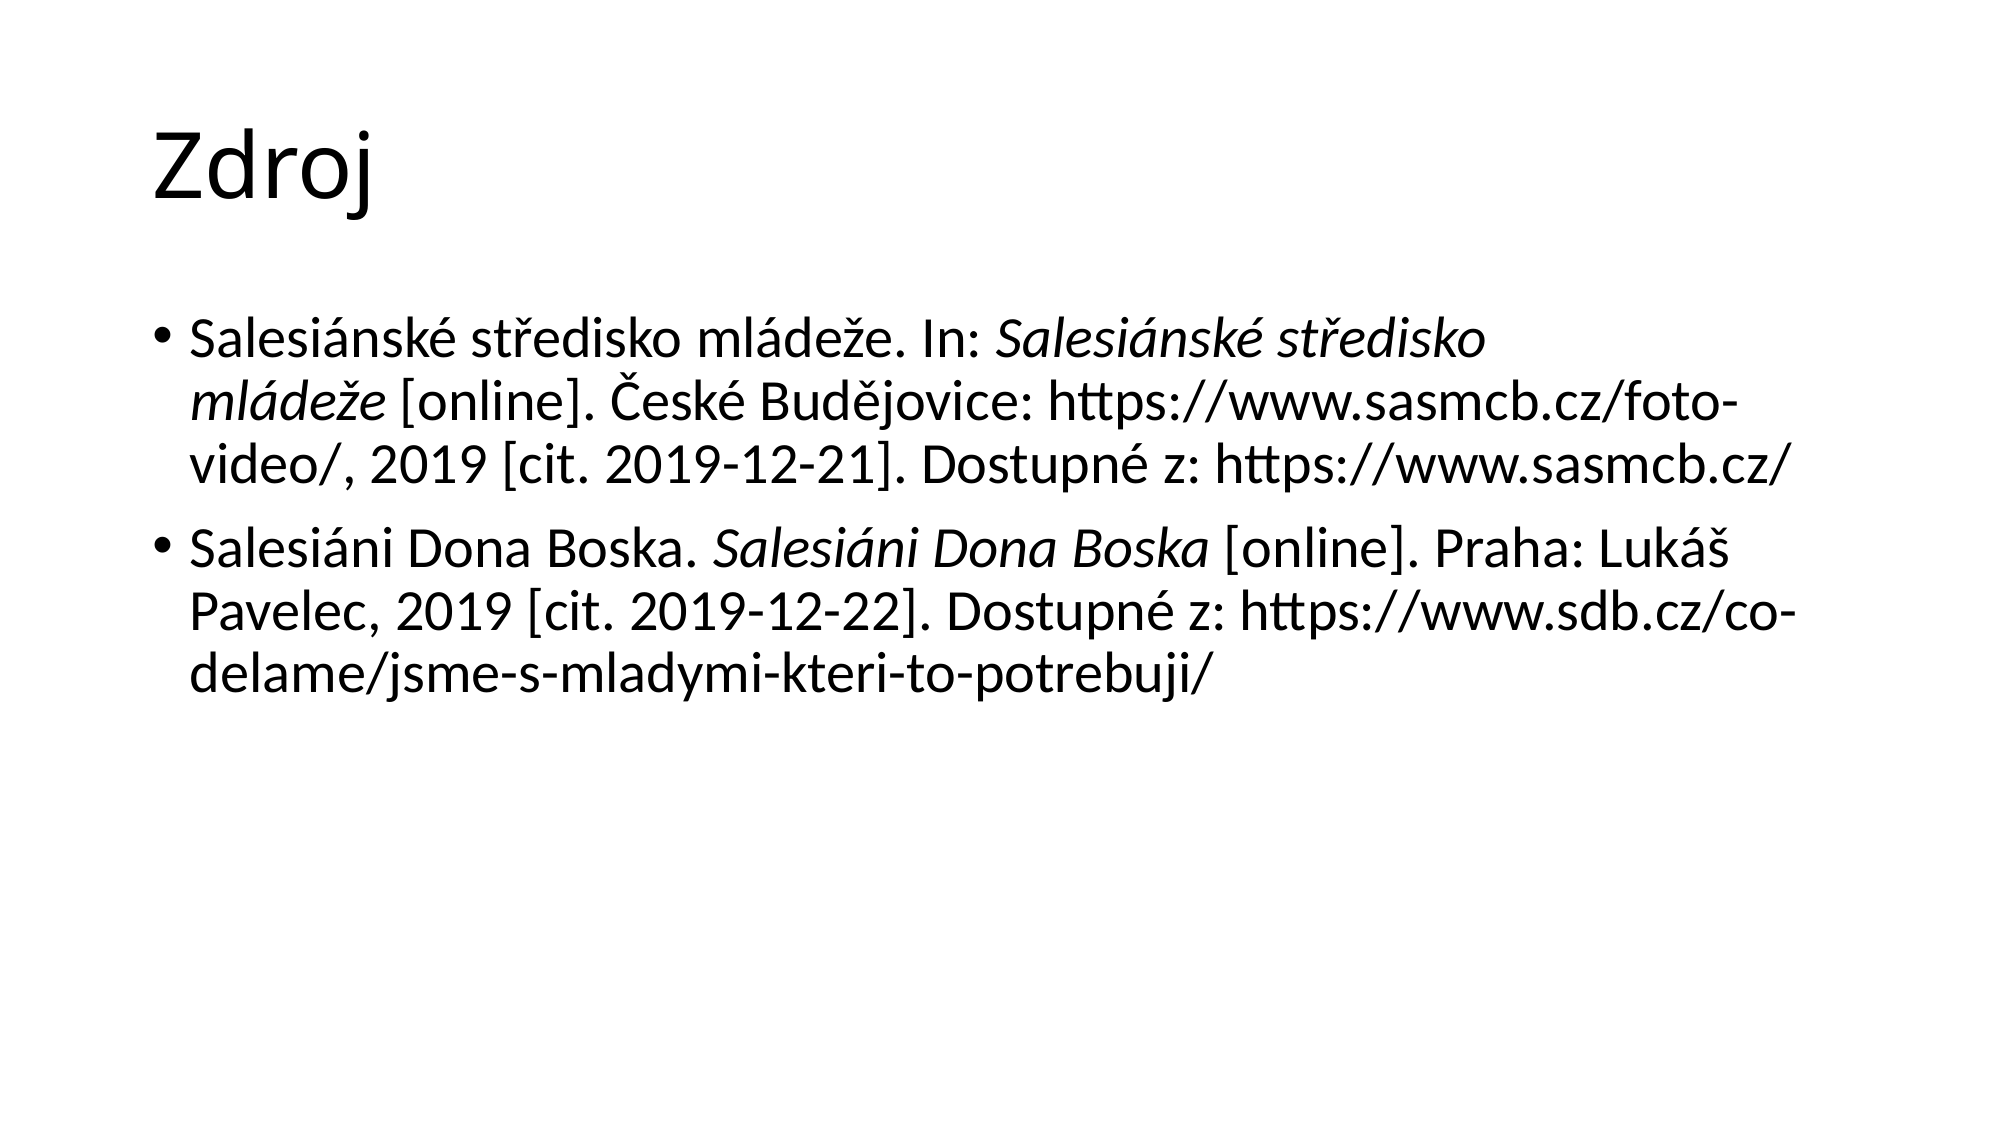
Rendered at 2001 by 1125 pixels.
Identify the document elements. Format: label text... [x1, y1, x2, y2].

list Salesiánské středisko mládeže. In: Salesiánské středisko mládeže [online]. České Budějovice: https://www.sasmcb.cz/foto-video/, 2019 [cit. 2019-12-21]. Dostupné z: https://www.sasmcb.cz/ Salesiáni Dona Boska. Salesiáni Dona Boska [online]. Praha: Lukáš Pavelec, 2019 [cit. 2019-12-22]. Dostupné z: https://www.sdb.cz/co-delame/jsme-s-mladymi-kteri-to-potrebuji/ [137, 299, 1863, 1014]
title Zdroj [137, 59, 1863, 278]
